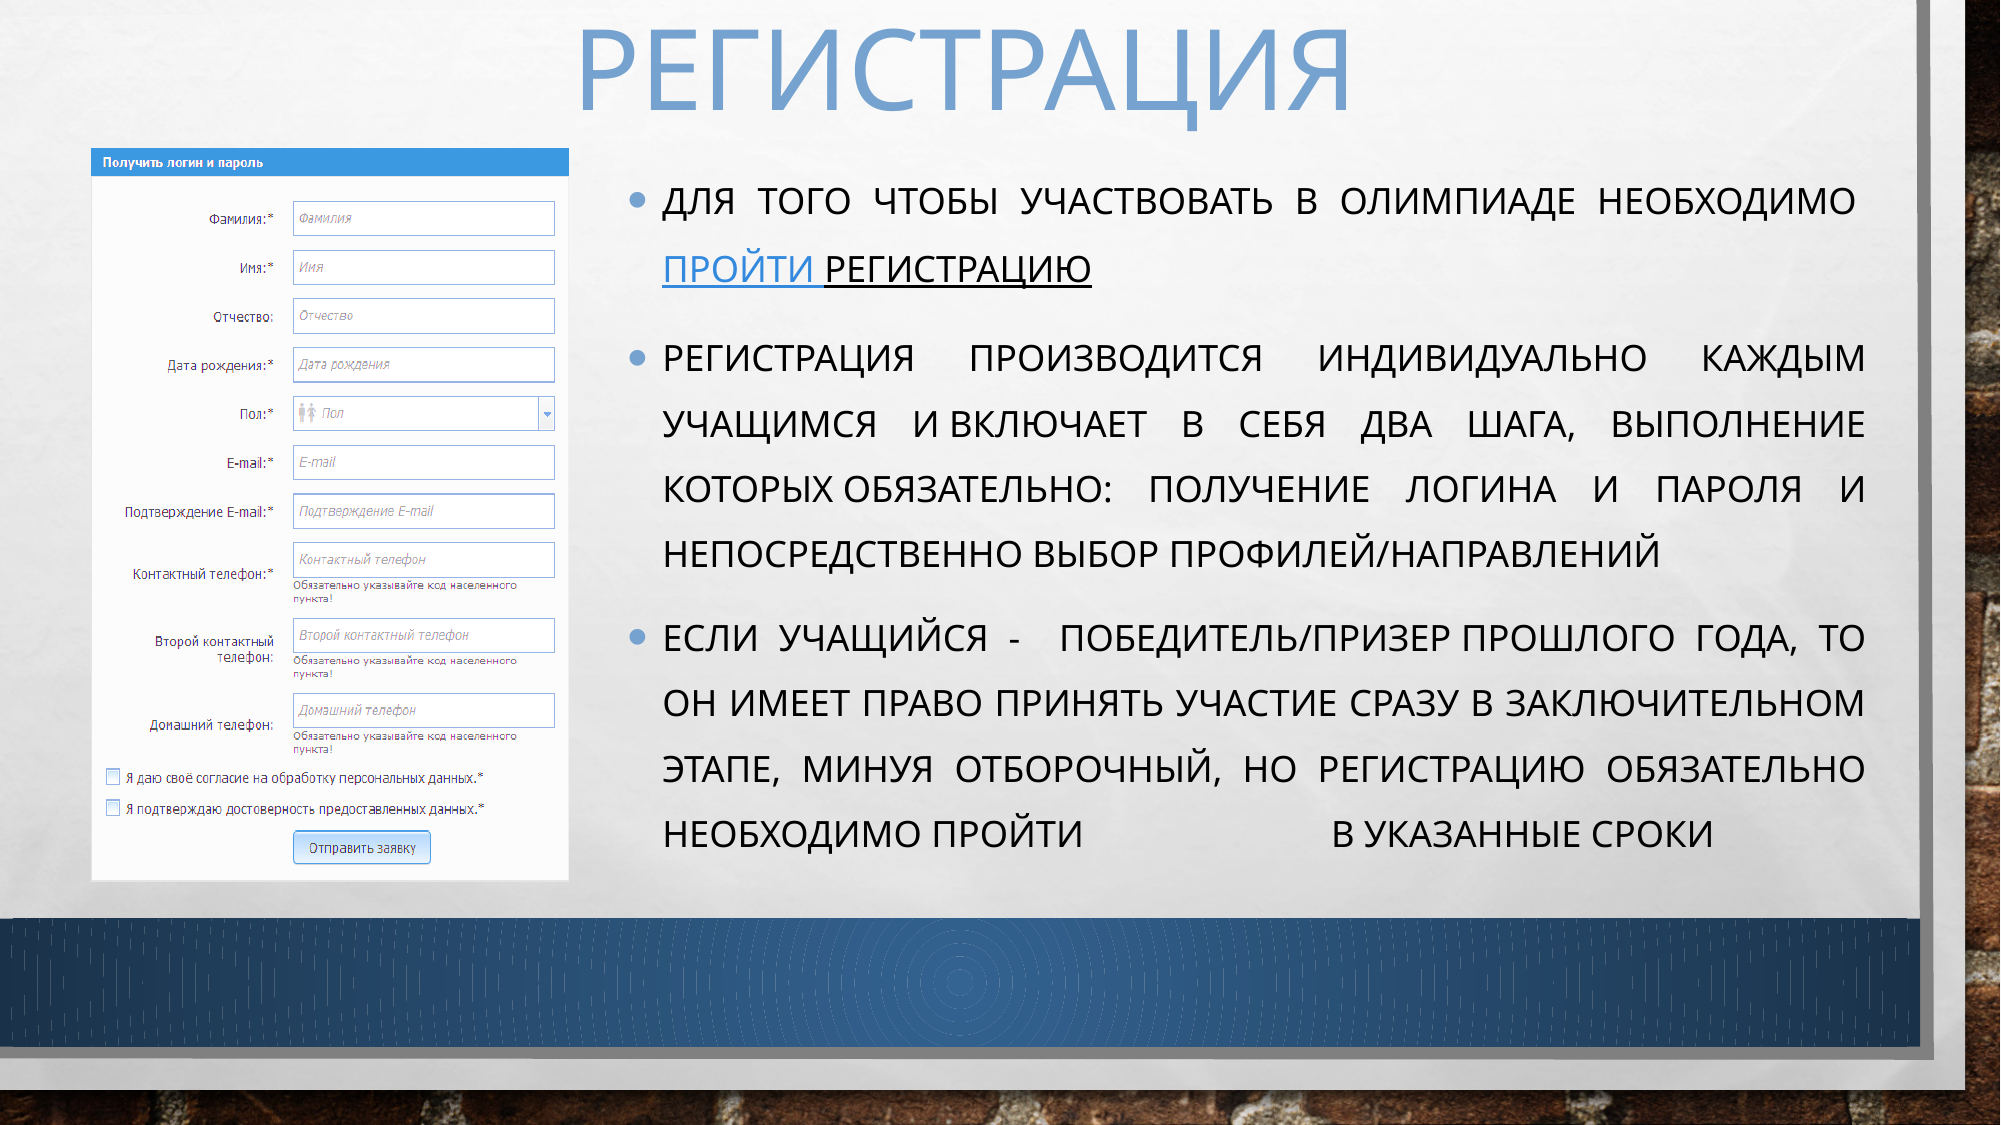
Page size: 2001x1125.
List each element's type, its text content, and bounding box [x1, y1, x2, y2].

title Регистрация [112, 0, 1818, 149]
list Для того чтобы участвовать в олимпиаде необходимо пройти регистрацию Регистрация производится индивидуально каждым учащимся и включает в себя два шага, выполнение которых обязательно: получение логина и пароля и непосредственно выбор профилей/направлений Если учащийся - победитель/призер прошлого года, то он имеет право принять участие сразу в заключительном этапе, минуя отборочный, но регистрацию обязательно необходимо пройти в указанные сроки [612, 148, 1882, 882]
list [91, 148, 569, 882]
picture [0, 0, 2000, 1125]
